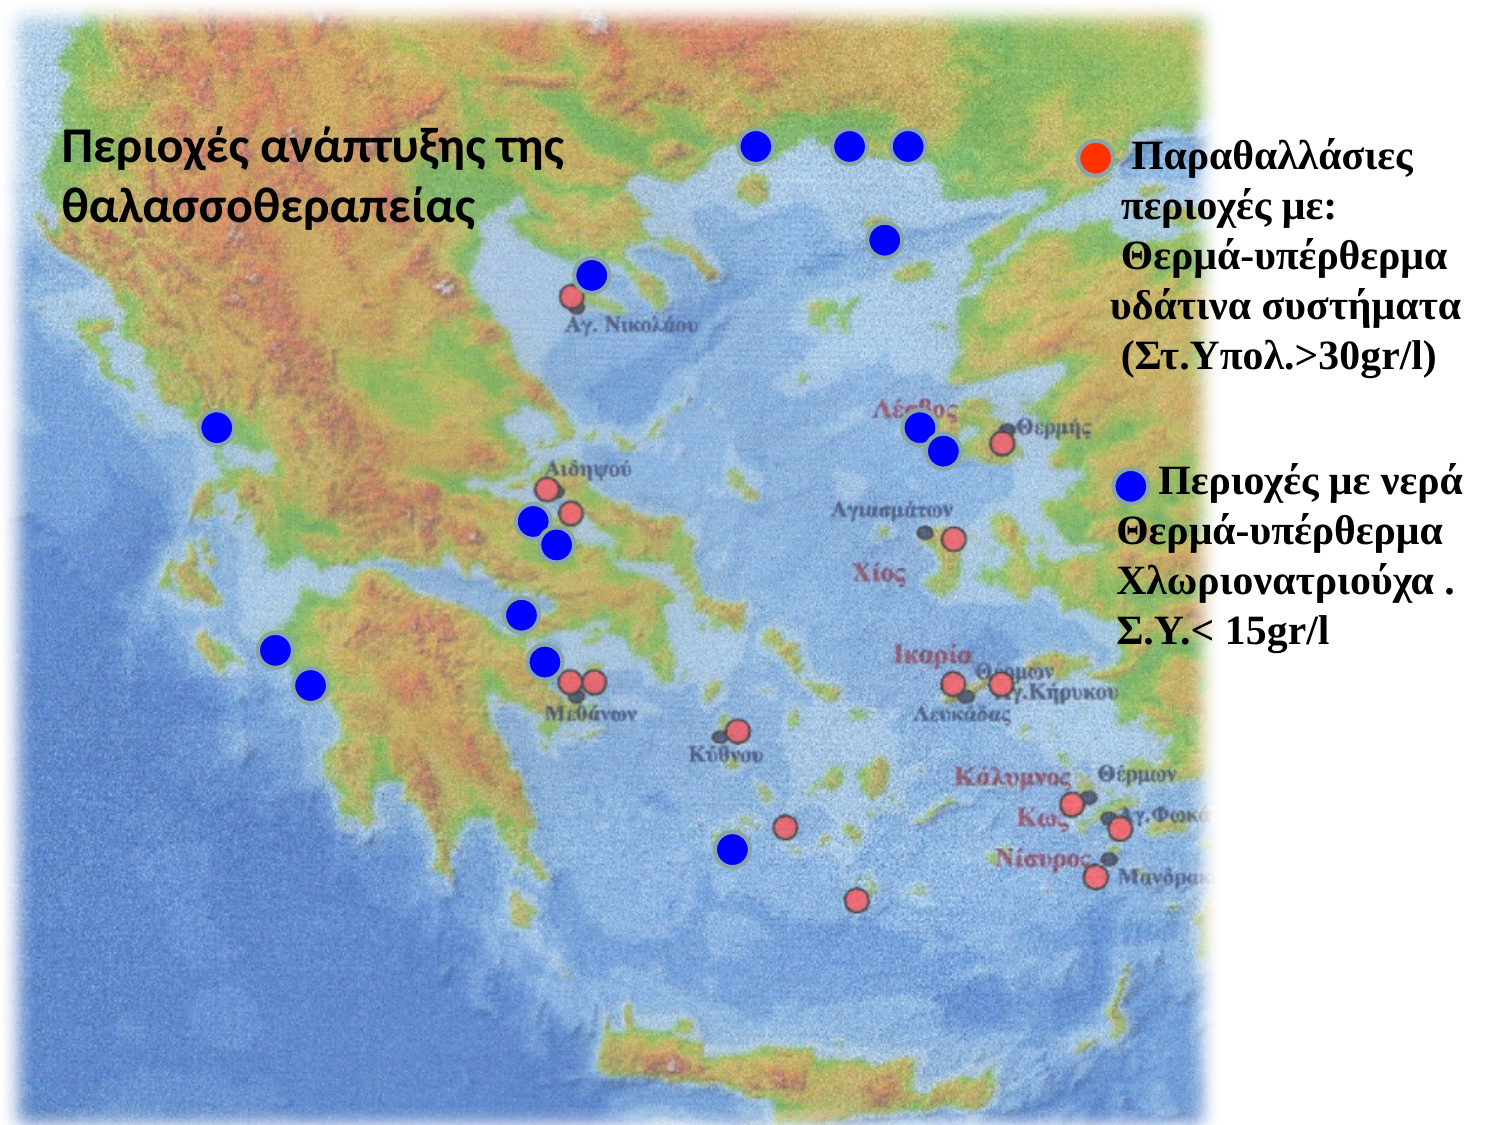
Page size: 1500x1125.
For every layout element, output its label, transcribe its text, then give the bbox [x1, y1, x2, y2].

text_box Περιοχές με νερά Θερμά-υπέρθερμα Χλωριονατριούχα . Σ.Υ.< 15gr/l [1222, 445, 1500, 661]
picture [0, 0, 1219, 1125]
text_box Παραθαλλάσιες περιοχές με: Θερμά-υπέρθερμα υδάτινα συστήματα (Στ.Υπολ.>30gr/l) [1222, 70, 1500, 386]
